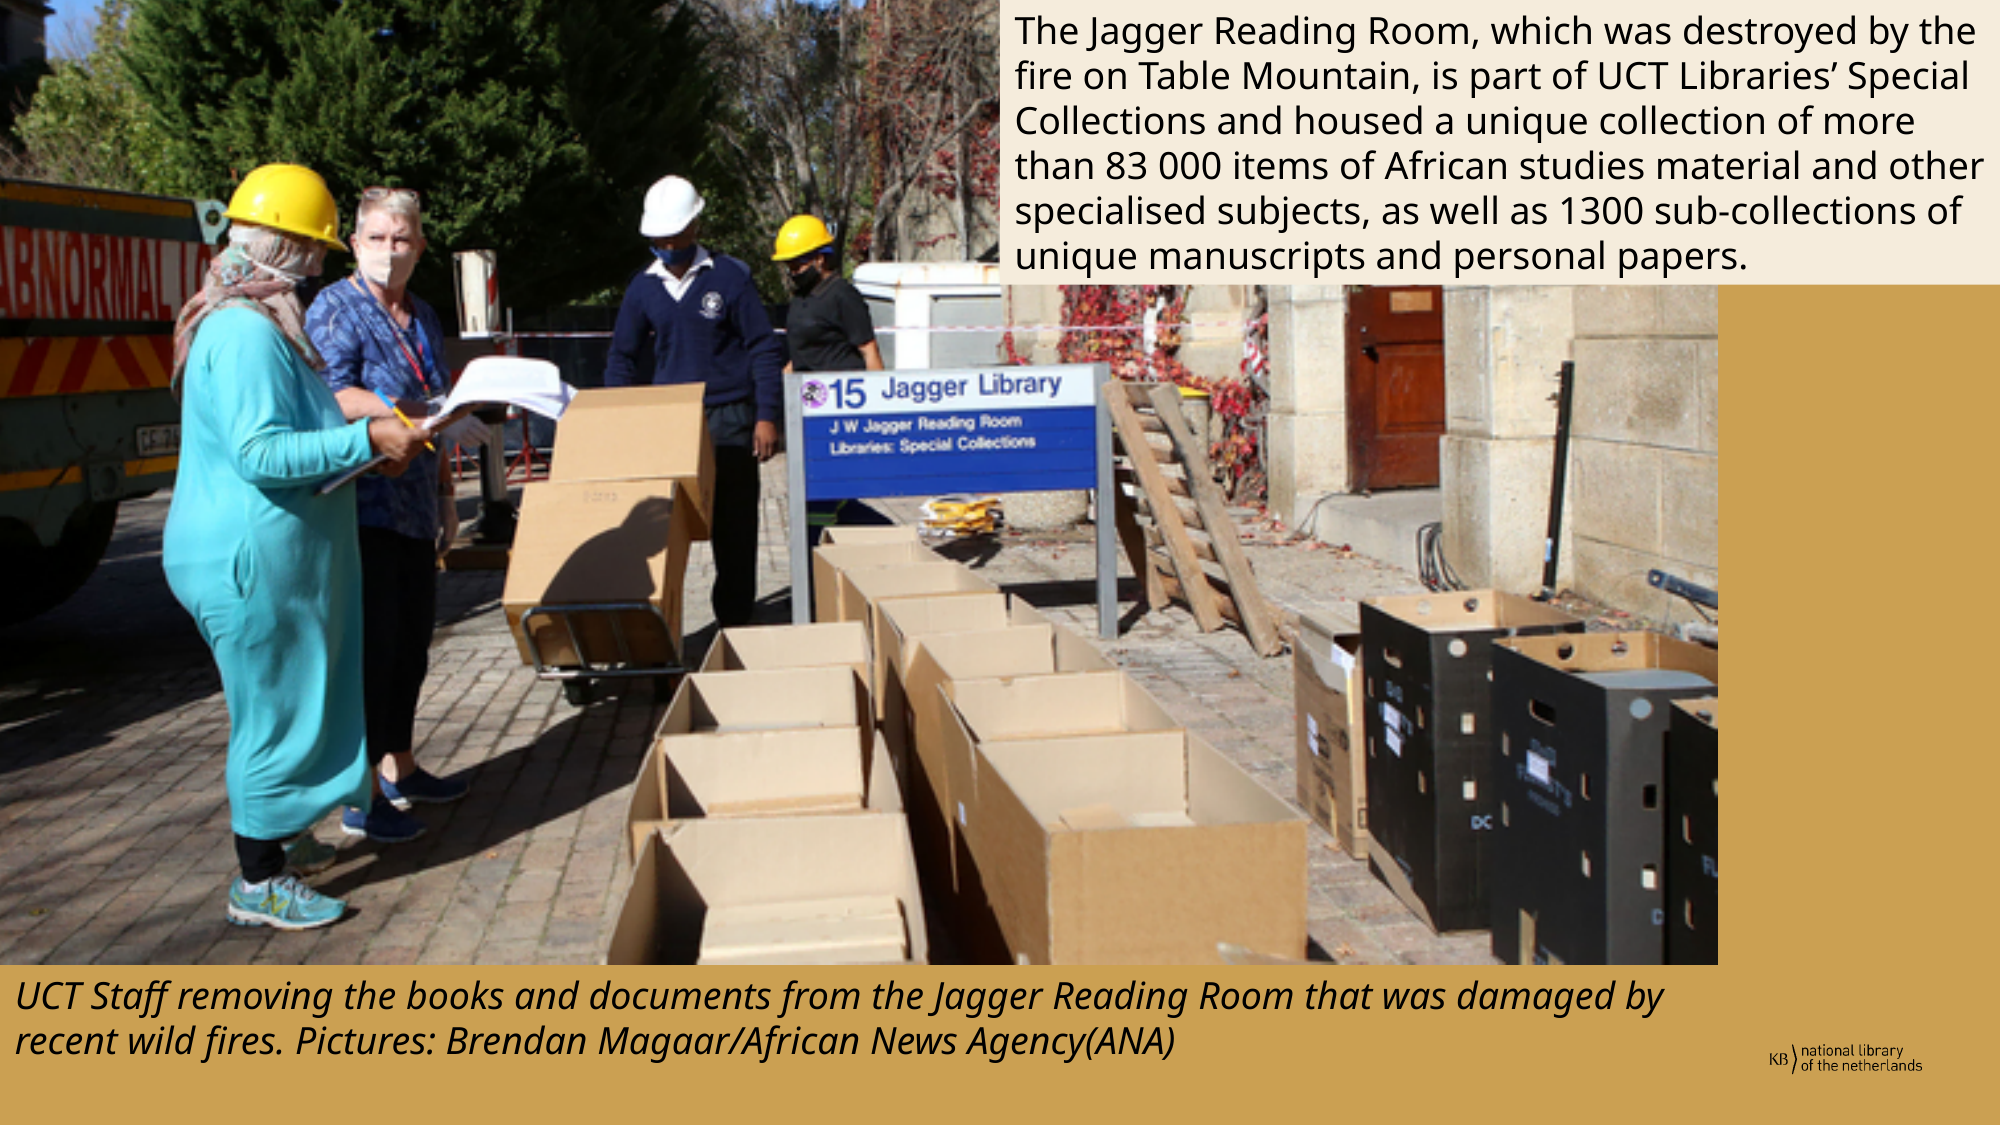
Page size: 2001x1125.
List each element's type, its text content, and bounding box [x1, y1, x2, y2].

picture [0, 0, 1718, 965]
text_box The Jagger Reading Room, which was destroyed by the fire on Table Mountain, is part of UCT Libraries’ Special Collections and housed a unique collection of more than 83 000 items of African studies material and other specialised subjects, as well as 1300 sub-collections of unique manuscripts and personal papers. [1718, 0, 2000, 285]
picture [1754, 1029, 1937, 1089]
text_box UCT Staff removing the books and documents from the Jagger Reading Room that was damaged by recent wild fires. Pictures: Brendan Magaar/African News Agency(ANA) [0, 965, 1718, 1069]
